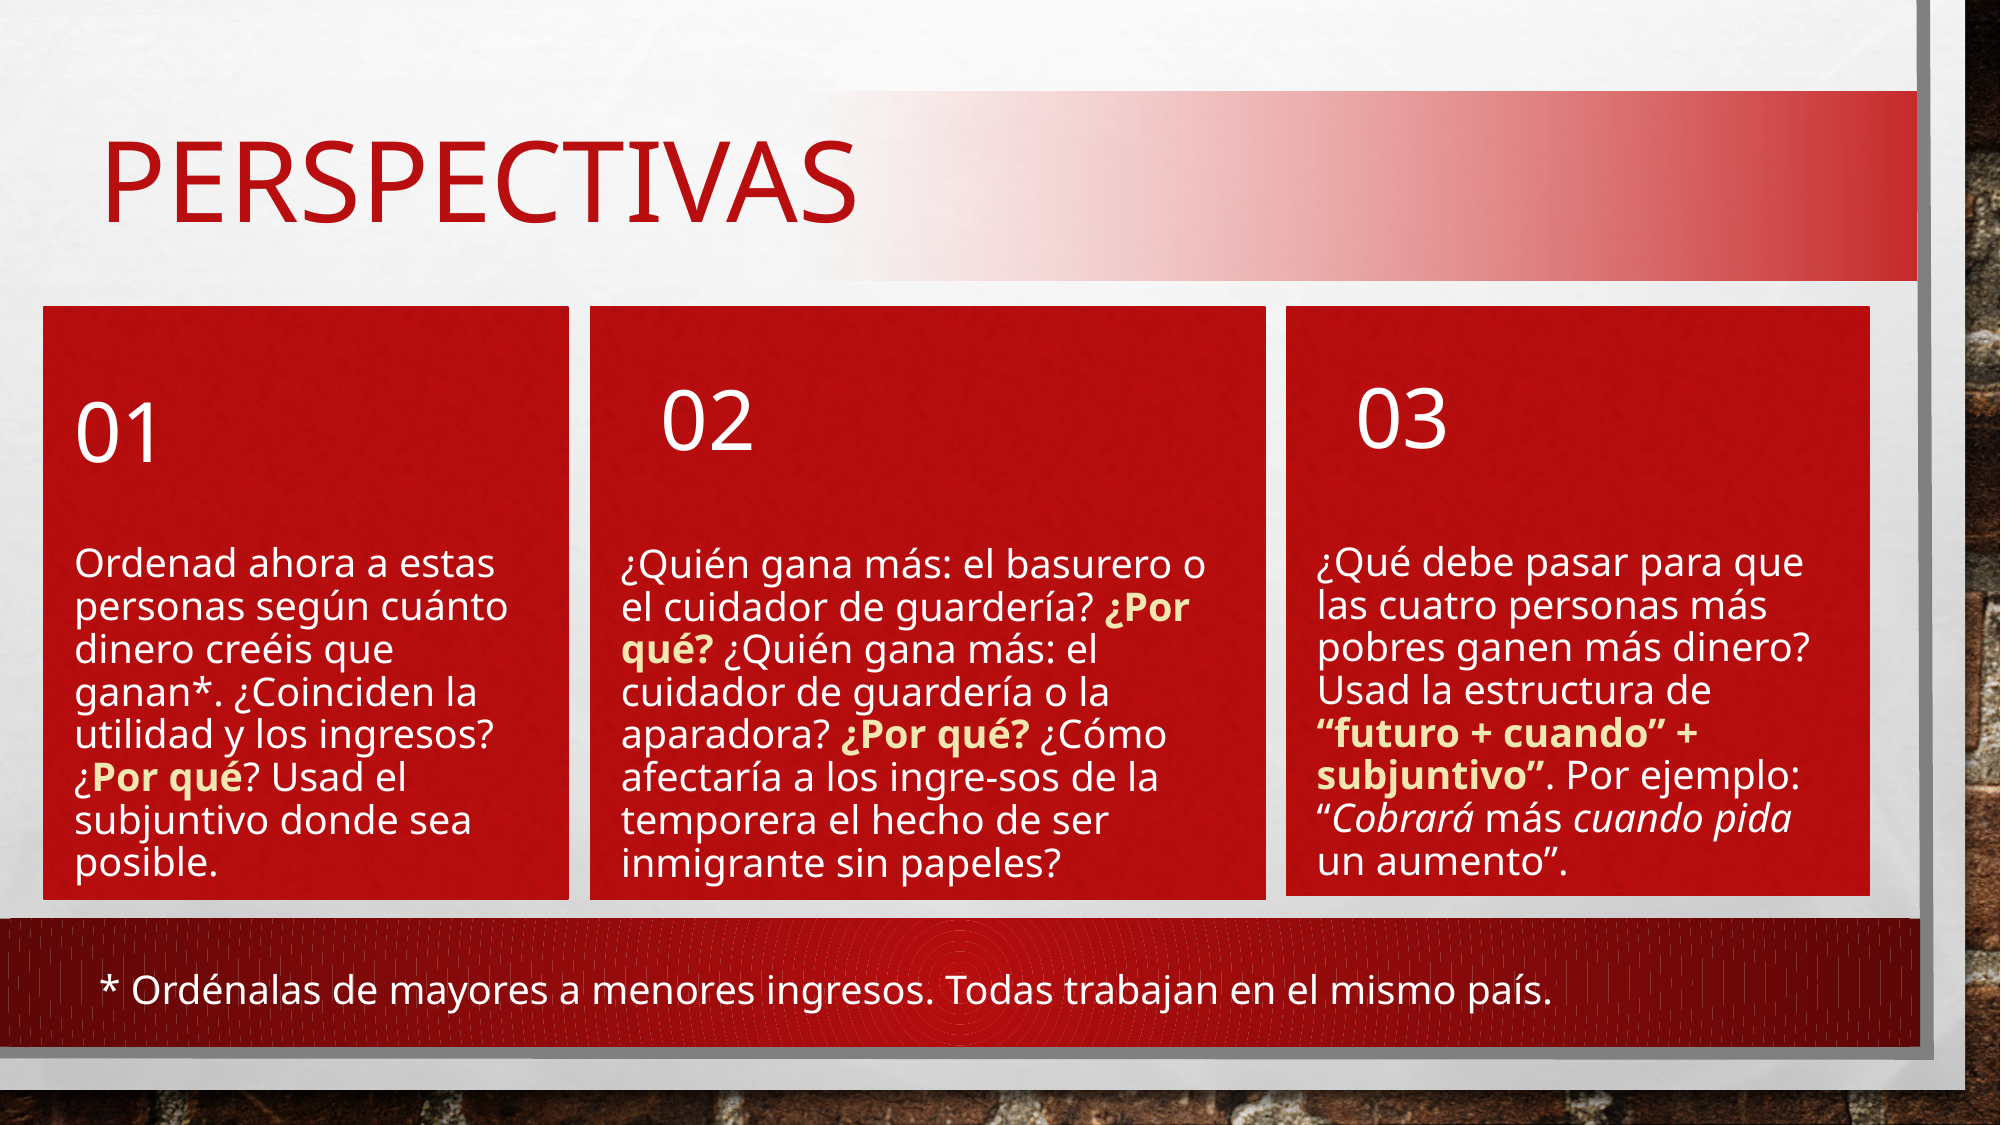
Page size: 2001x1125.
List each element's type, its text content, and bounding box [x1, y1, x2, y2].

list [43, 311, 1905, 895]
title Perspectivas [83, 91, 1916, 281]
text_box * Ordénalas de mayores a menores ingresos. Todas trabajan en el mismo país. [83, 947, 1860, 1034]
picture [0, 0, 2000, 1125]
